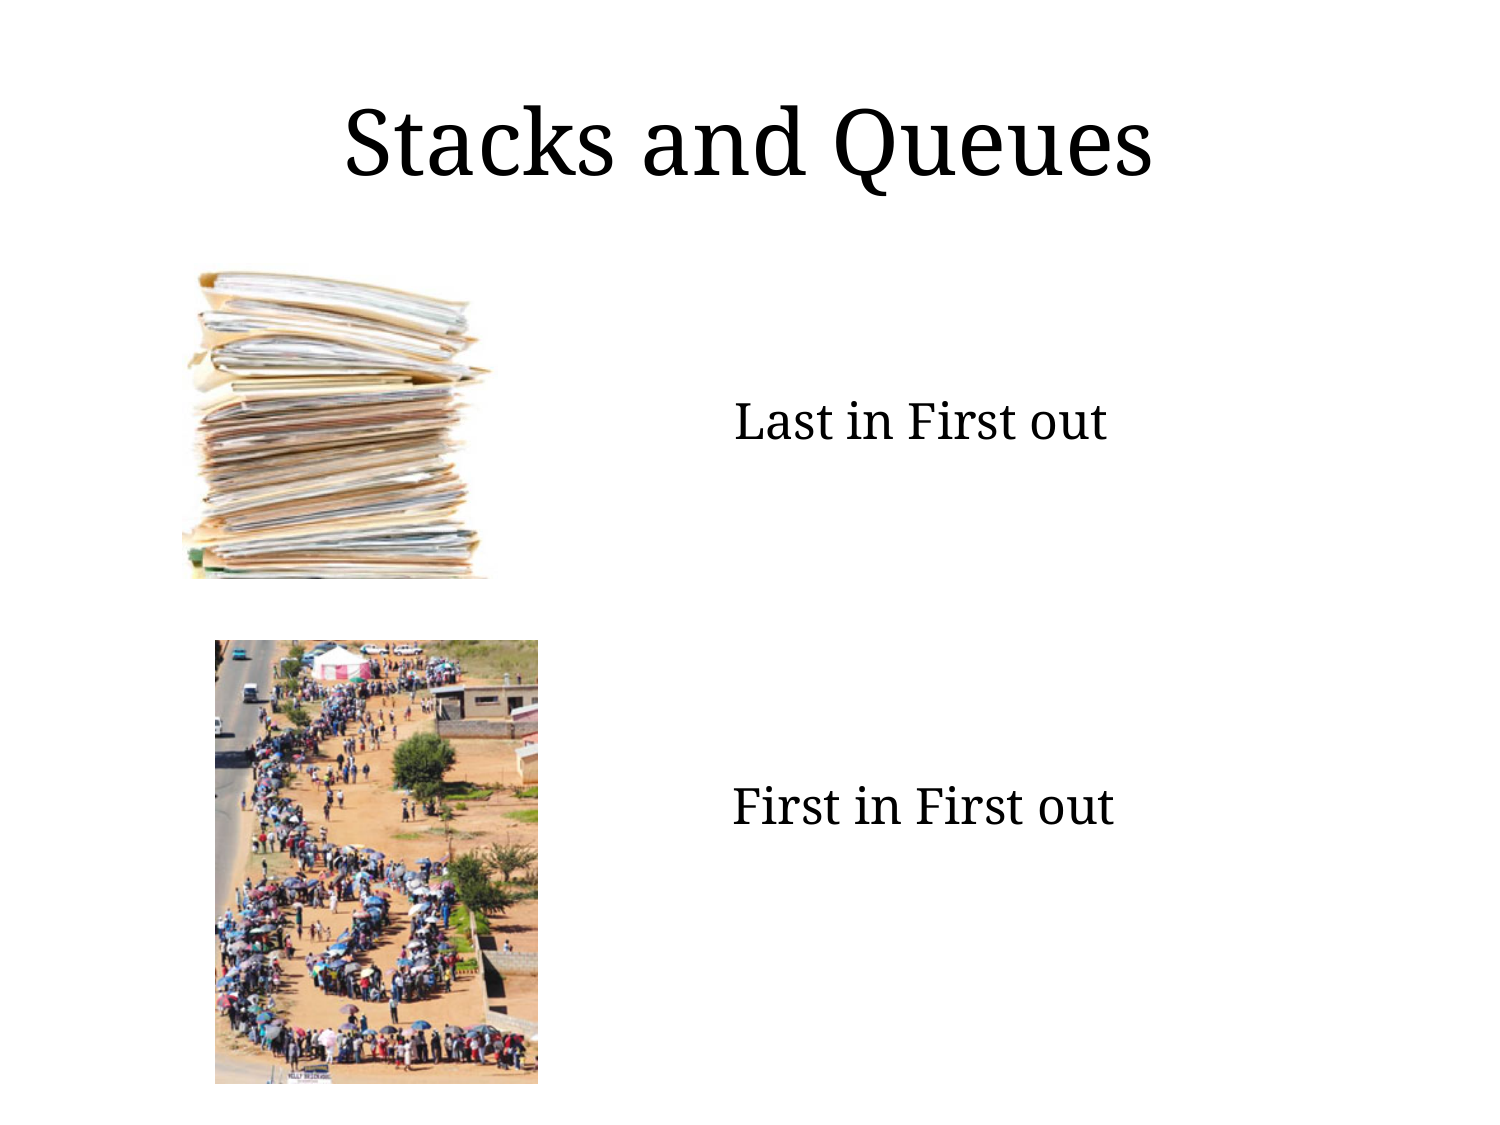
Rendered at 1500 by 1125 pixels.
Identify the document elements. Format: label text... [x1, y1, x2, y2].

picture [181, 263, 498, 580]
text_box Last in First out [719, 382, 1123, 457]
title Stacks and Queues [75, 45, 1425, 233]
text_box First in First out [717, 767, 1131, 843]
picture [215, 639, 538, 1084]
